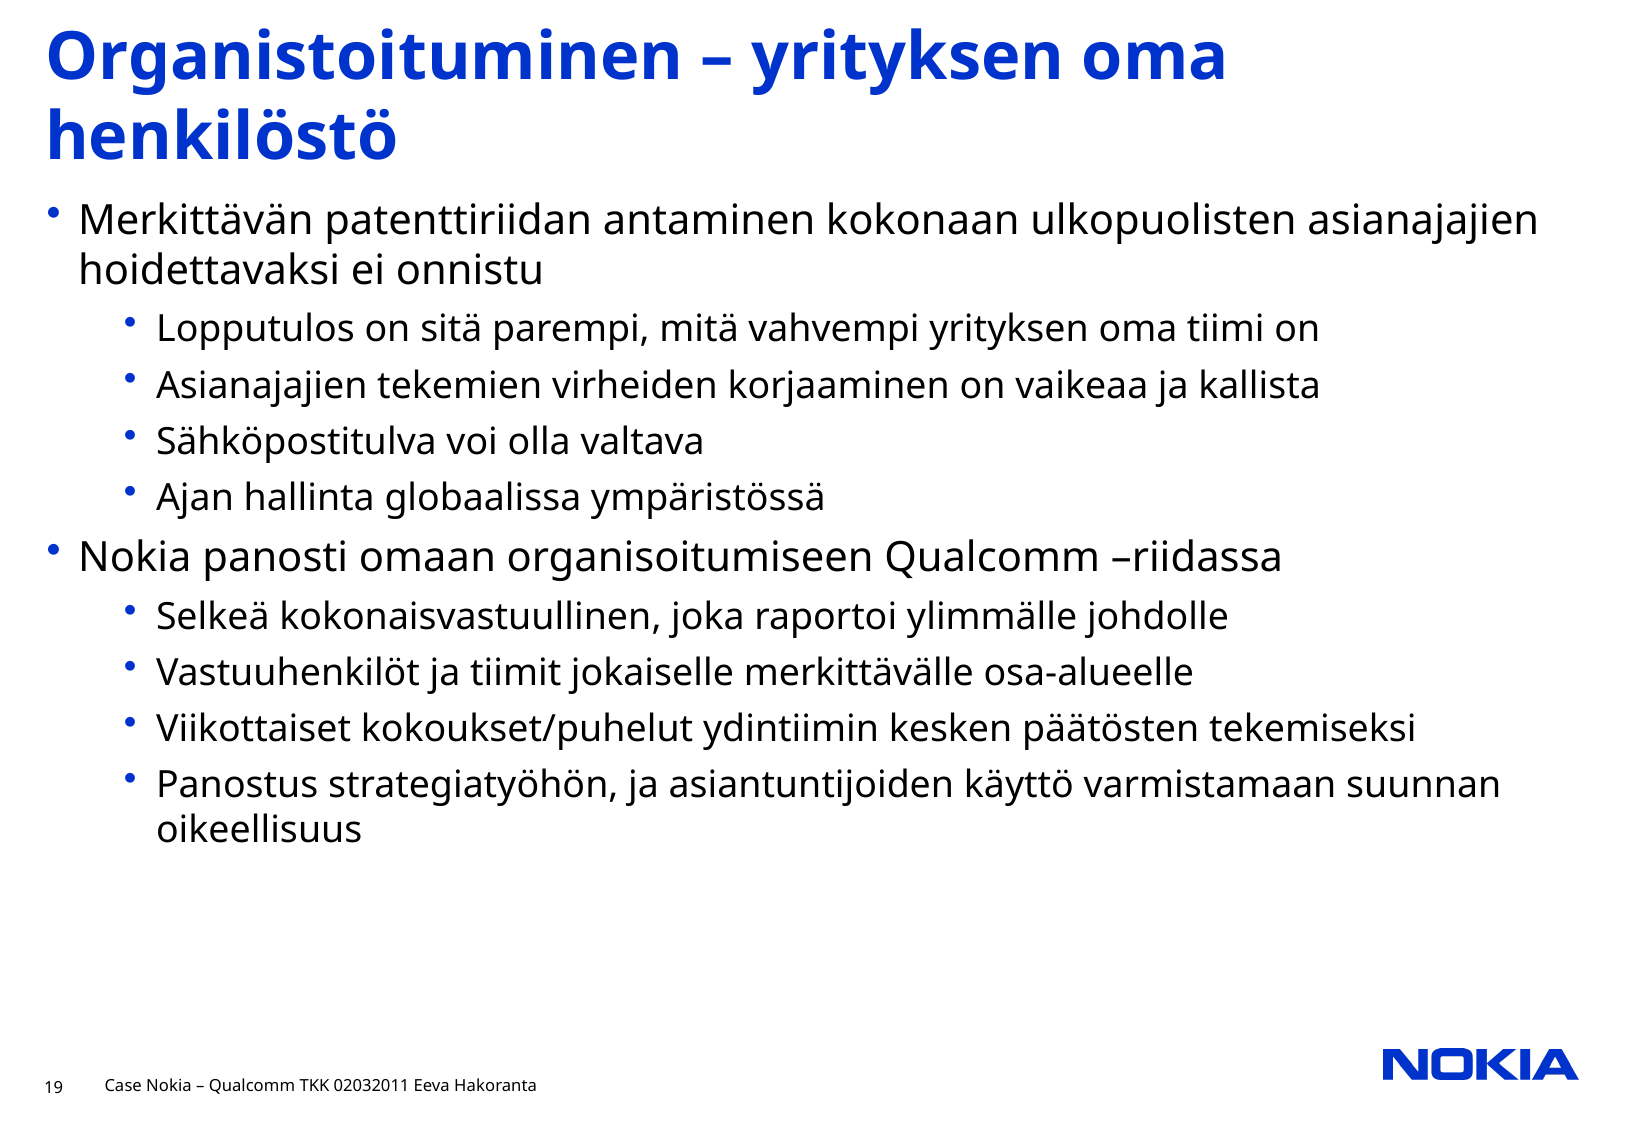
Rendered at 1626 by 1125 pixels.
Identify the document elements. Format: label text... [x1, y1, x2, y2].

title Organistoituminen – yrityksen oma henkilöstö [30, 0, 1595, 186]
picture [1383, 1048, 1579, 1080]
slide_number 19 [29, 1069, 91, 1102]
footer Case Nokia – Qualcomm TKK 02032011 Eeva Hakoranta [91, 1070, 785, 1102]
list Merkittävän patenttiriidan antaminen kokonaan ulkopuolisten asianajajien hoidettavaksi ei onnistu Lopputulos on sitä parempi, mitä vahvempi yrityksen oma tiimi on Asianajajien tekemien virheiden korjaaminen on vaikeaa ja kallista Sähköpostitulva voi olla valtava Ajan hallinta globaalissa ympäristössä Nokia panosti omaan organisoitumiseen Qualcomm –riidassa Selkeä kokonaisvastuullinen, joka raportoi ylimmälle johdolle Vastuuhenkilöt ja tiimit jokaiselle merkittävälle osa-alueelle Viikottaiset kokoukset/puhelut ydintiimin kesken päätösten tekemiseksi Panostus strategiatyöhön, ja asiantuntijoiden käyttö varmistamaan suunnan oikeellisuus [31, 185, 1597, 1001]
